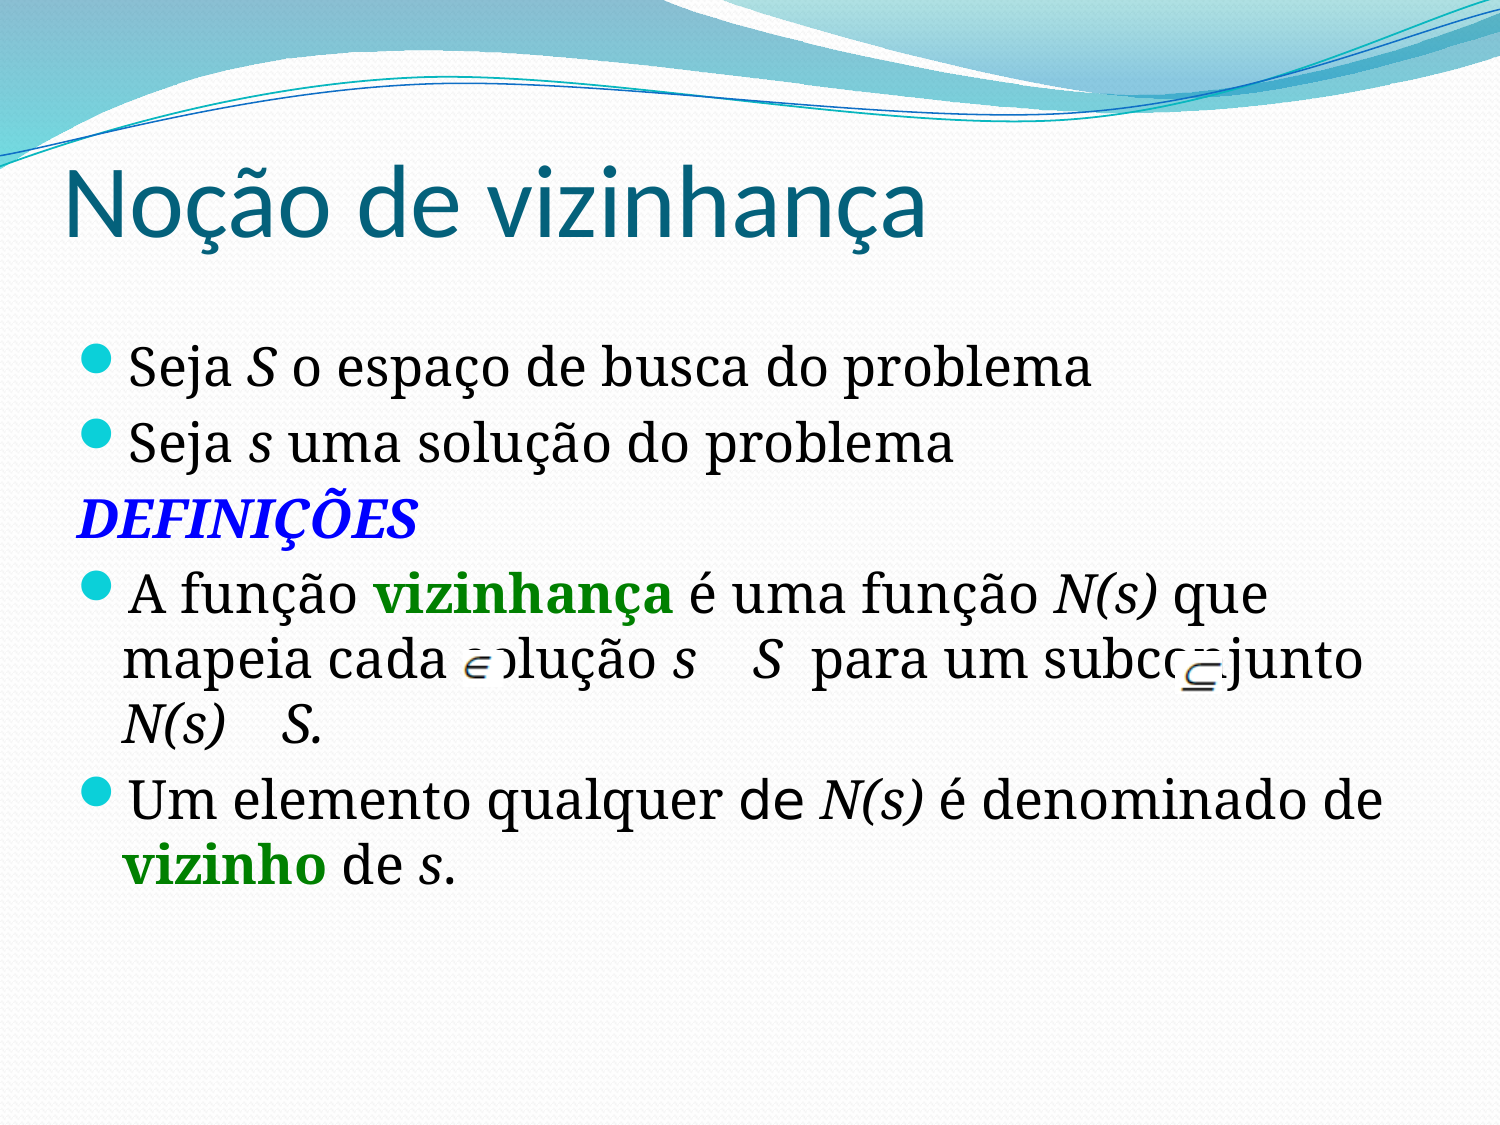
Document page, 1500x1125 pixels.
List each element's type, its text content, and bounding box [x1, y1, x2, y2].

picture [462, 649, 504, 687]
text_box 6 [1167, 652, 1227, 705]
title Noção de vizinhança [62, 63, 1461, 259]
text_box 6 [455, 651, 510, 698]
picture [1174, 651, 1223, 695]
list Seja S o espaço de busca do problema Seja s uma solução do problema DEFINIÇÕES A função vizinhança é uma função N(s) que mapeia cada solução s S para um subconjunto N(s) S. Um elemento qualquer de N(s) é denominado de vizinho de s. [62, 324, 1422, 978]
